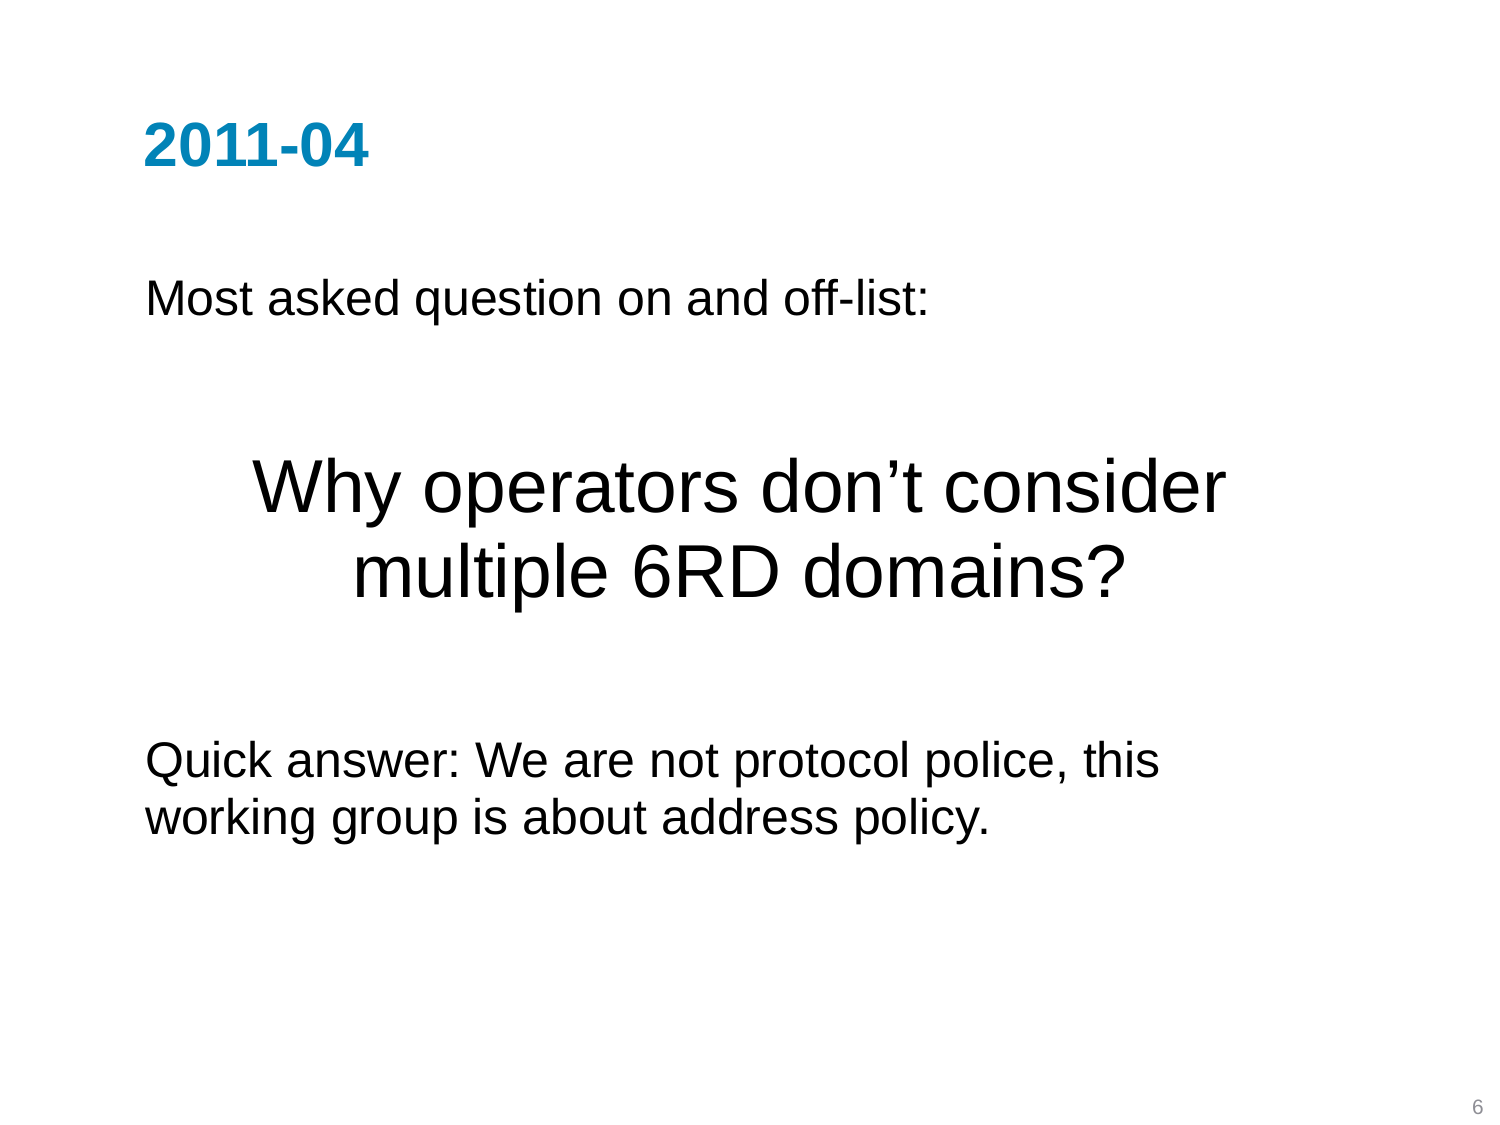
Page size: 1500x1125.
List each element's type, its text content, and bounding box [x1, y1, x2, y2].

list Most asked question on and off-list: Why operators don’t consider multiple 6RD domains? Quick answer: We are not protocol police, this working group is about address policy. [130, 262, 1350, 919]
title 2011-04 [130, 50, 1350, 188]
